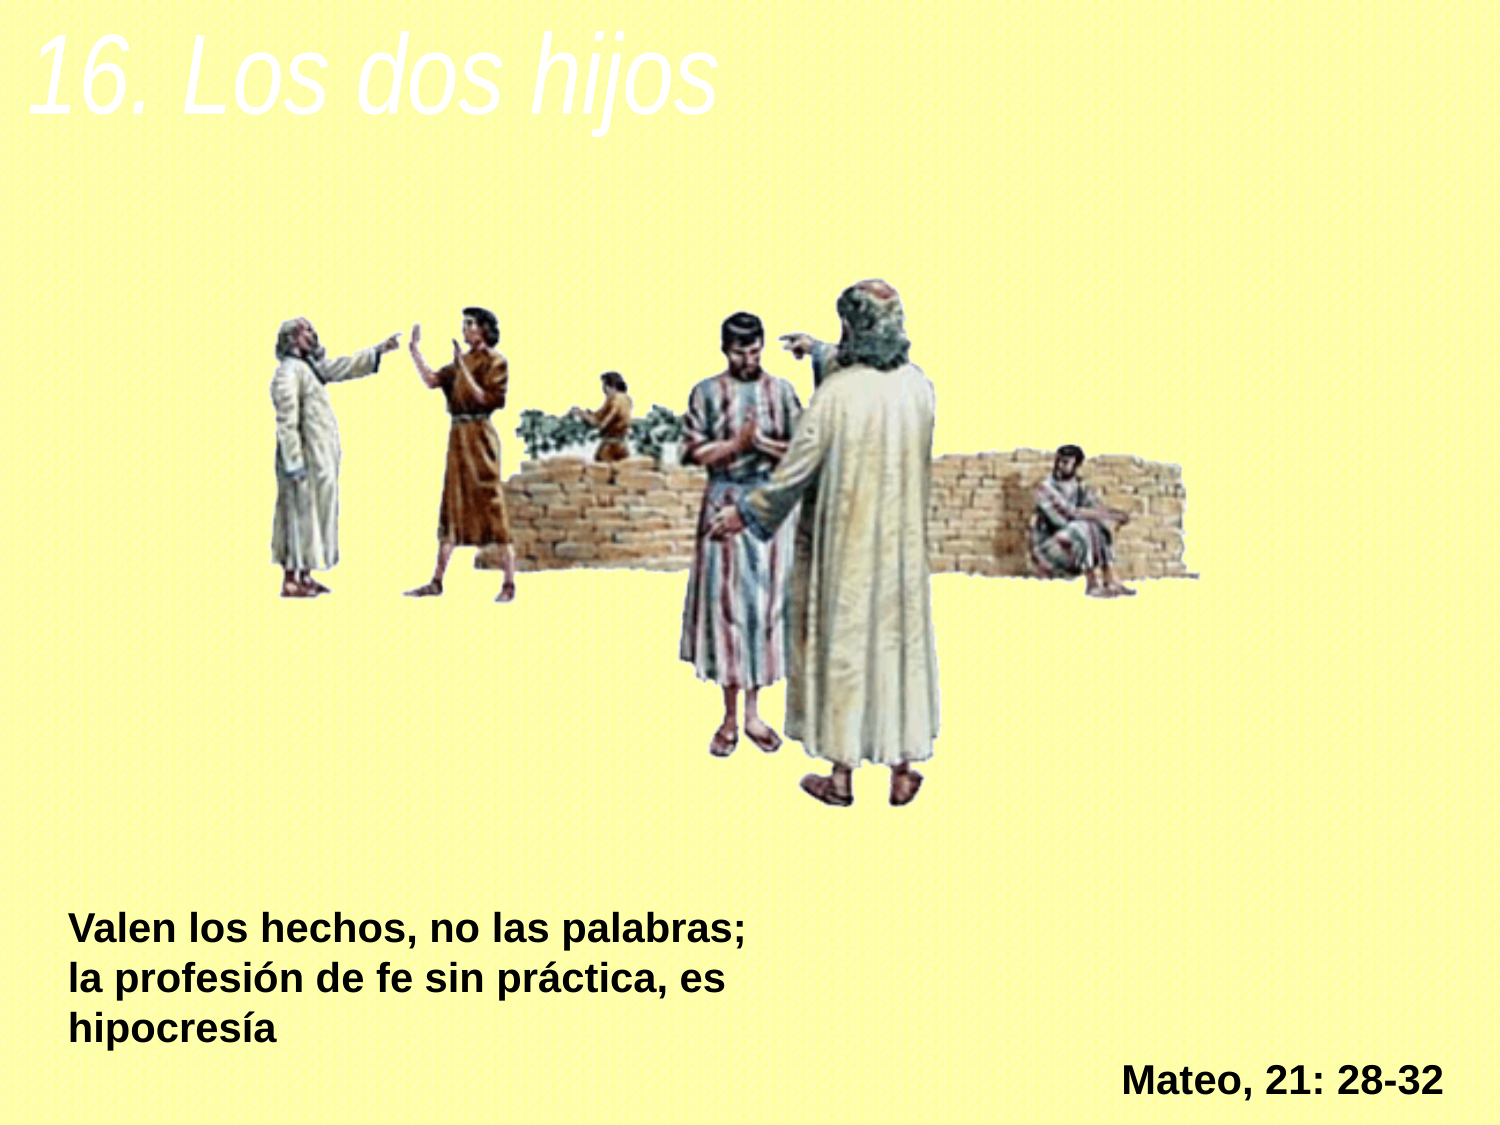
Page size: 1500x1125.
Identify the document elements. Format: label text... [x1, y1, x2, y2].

text_box Valen los hechos, no las palabras; la profesión de fe sin práctica, es hipocresía [53, 893, 774, 1058]
picture [0, 0, 1500, 1125]
text_box Mateo, 21: 28-32 [998, 1045, 1459, 1110]
